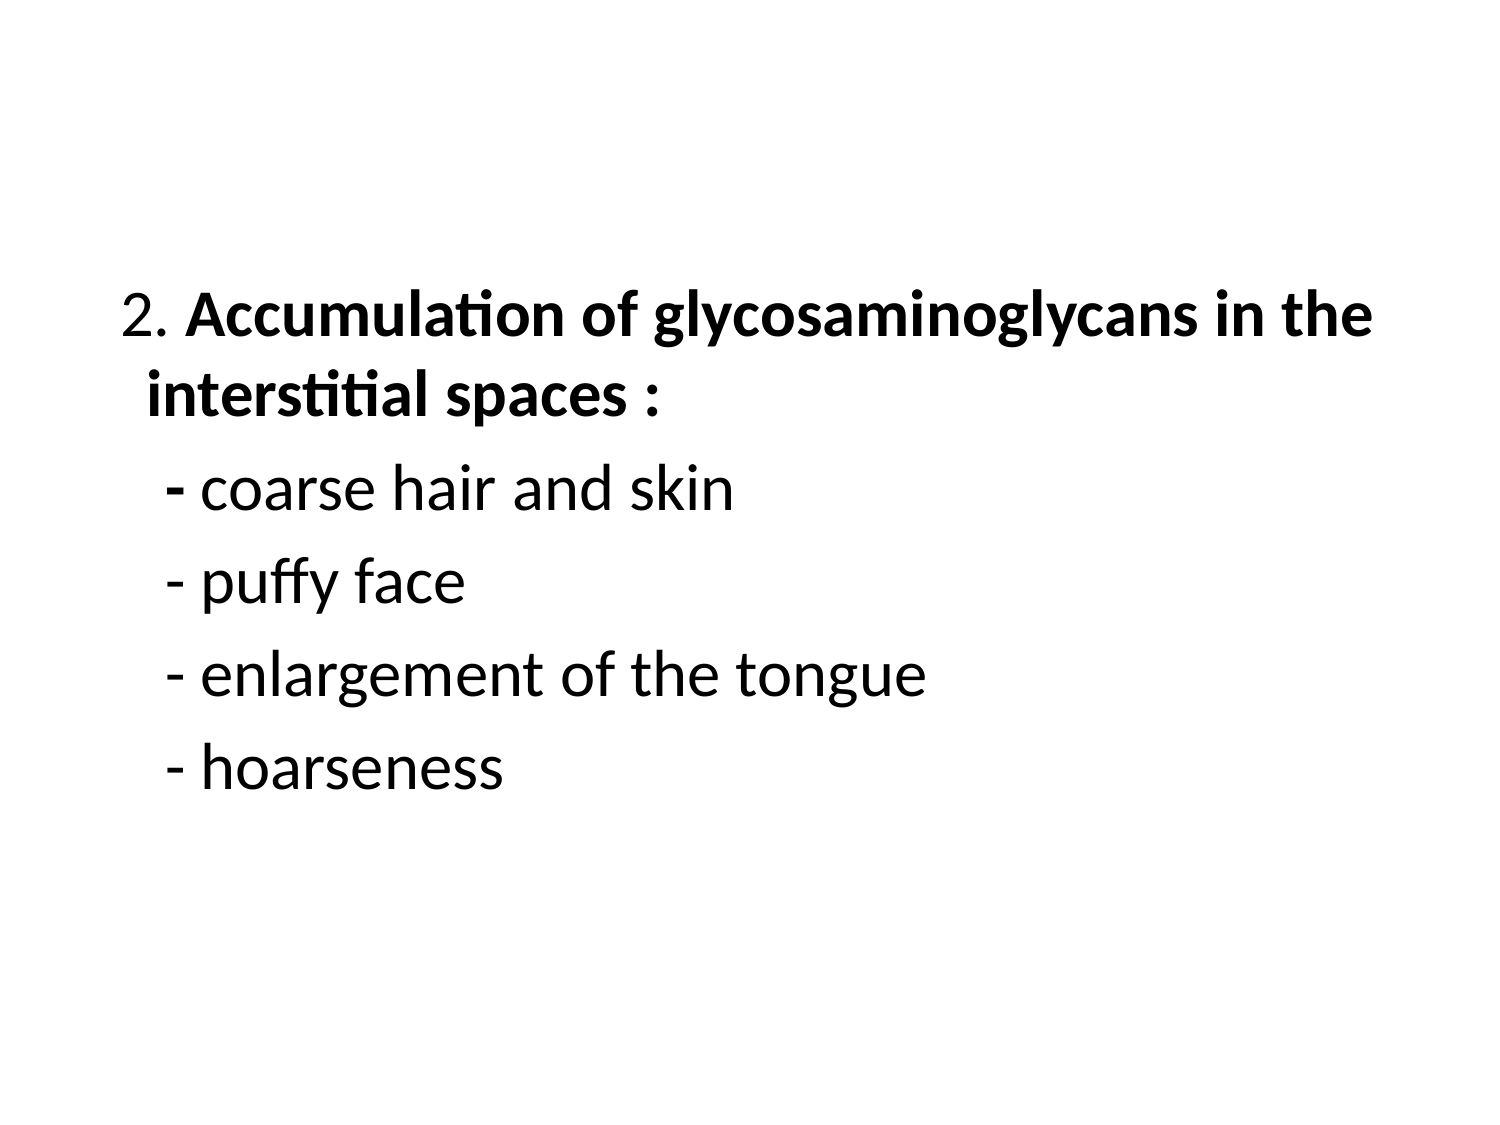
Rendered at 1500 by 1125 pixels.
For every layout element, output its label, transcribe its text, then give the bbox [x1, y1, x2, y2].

list 2. Accumulation of glycosaminoglycans in the interstitial spaces : - coarse hair and skin - puffy face - enlargement of the tongue - hoarseness [75, 262, 1425, 1005]
